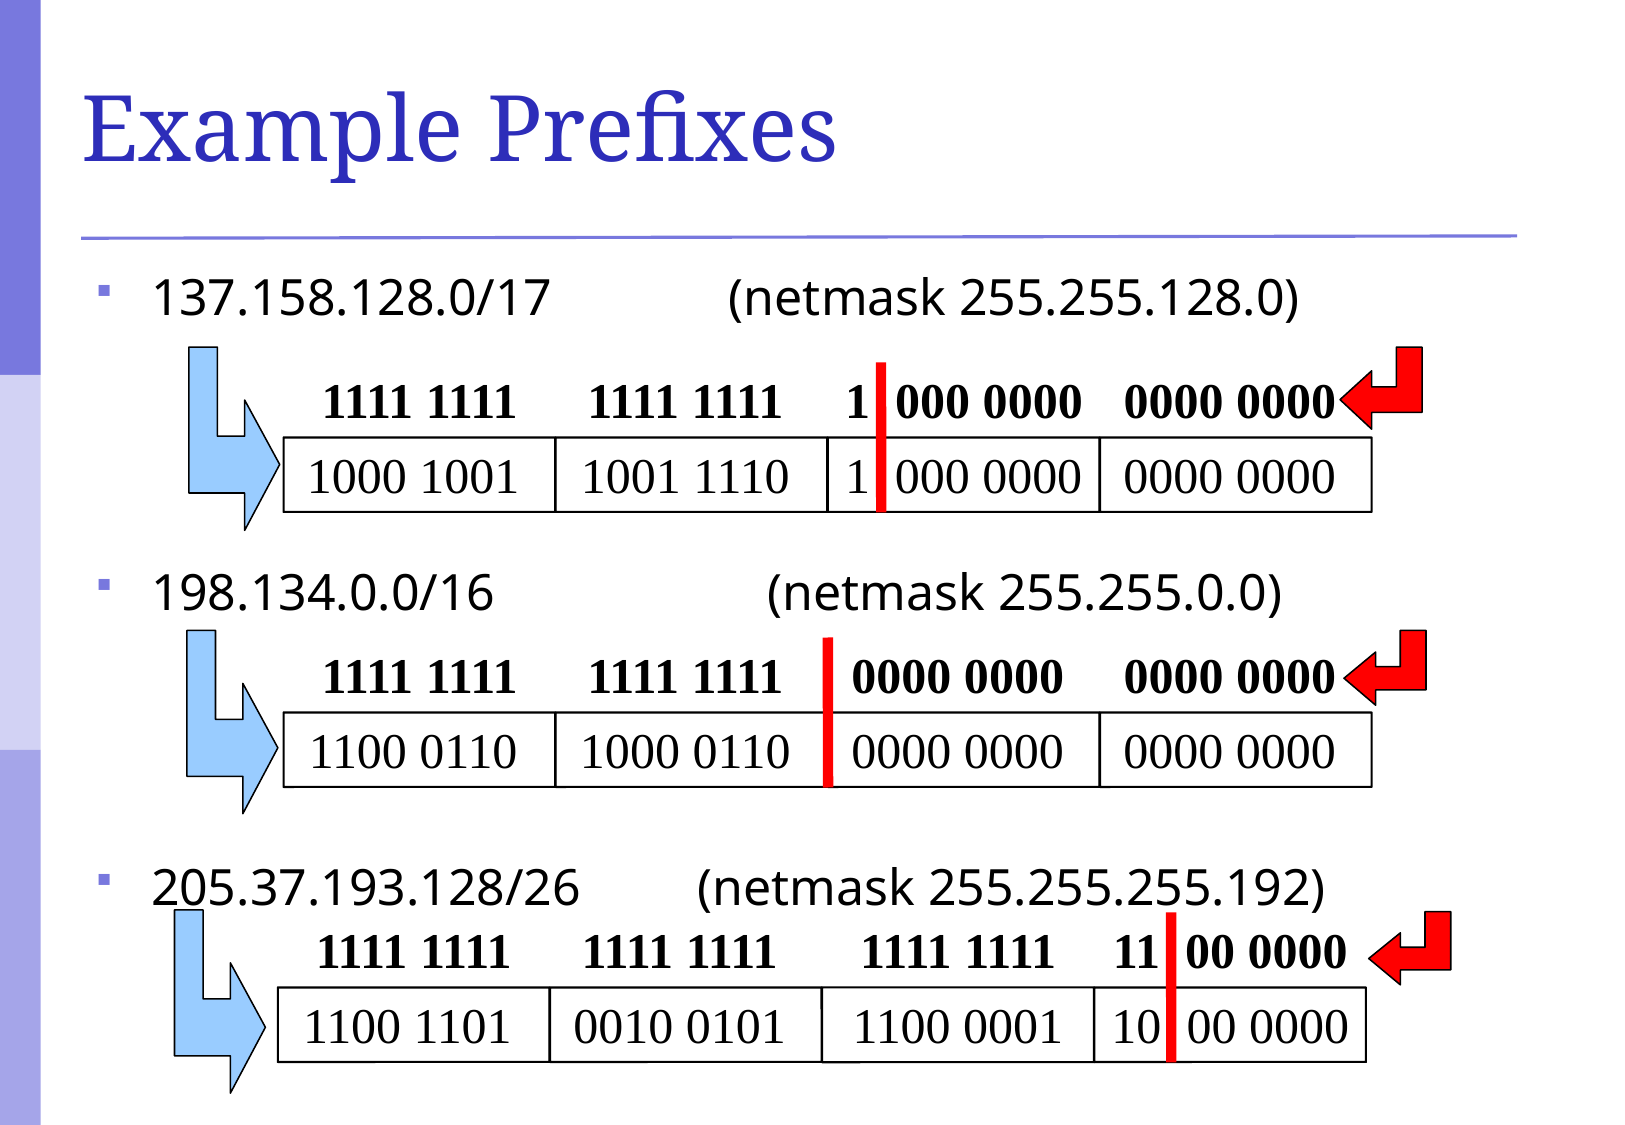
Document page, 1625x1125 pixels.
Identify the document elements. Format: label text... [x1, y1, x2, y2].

text_box 1 000 0000 [827, 362, 1099, 435]
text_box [827, 712, 1097, 787]
text_box 1111 1111 [555, 637, 827, 710]
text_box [549, 987, 819, 1062]
text_box 1111 1111 [822, 912, 1094, 985]
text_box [283, 437, 553, 512]
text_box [277, 987, 547, 1062]
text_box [1099, 437, 1372, 512]
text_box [555, 712, 825, 787]
text_box [186, 630, 278, 814]
list 137.158.128.0/17 (netmask 255.255.128.0)‏ 198.134.0.0/16 (netmask 255.255.0.0)‏ 205.37.193.128/26 (netmask 255.255.255.192) [80, 256, 1563, 1001]
text_box 11 00 0000 [1094, 912, 1171, 985]
text_box 11 00 0000 [1172, 912, 1367, 987]
text_box 1111 1111 [277, 912, 549, 986]
text_box [1343, 630, 1427, 706]
text_box 1111 1111 [555, 362, 827, 435]
text_box [1340, 347, 1423, 430]
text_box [1094, 987, 1366, 1062]
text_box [555, 437, 825, 512]
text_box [821, 987, 1091, 1063]
text_box 1111 1111 [549, 912, 822, 985]
text_box 0000 0000 [1099, 362, 1373, 437]
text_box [827, 437, 1097, 512]
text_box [283, 712, 553, 787]
text_box [1368, 911, 1451, 985]
text_box 1111 1111 [283, 362, 555, 436]
text_box 1111 1111 [283, 637, 555, 711]
text_box 0000 0000 [828, 637, 1099, 710]
text_box 0000 0000 [1099, 637, 1373, 712]
title Example Prefixes [80, 40, 1543, 232]
text_box [188, 347, 278, 531]
text_box [174, 909, 266, 1094]
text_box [1099, 712, 1372, 787]
